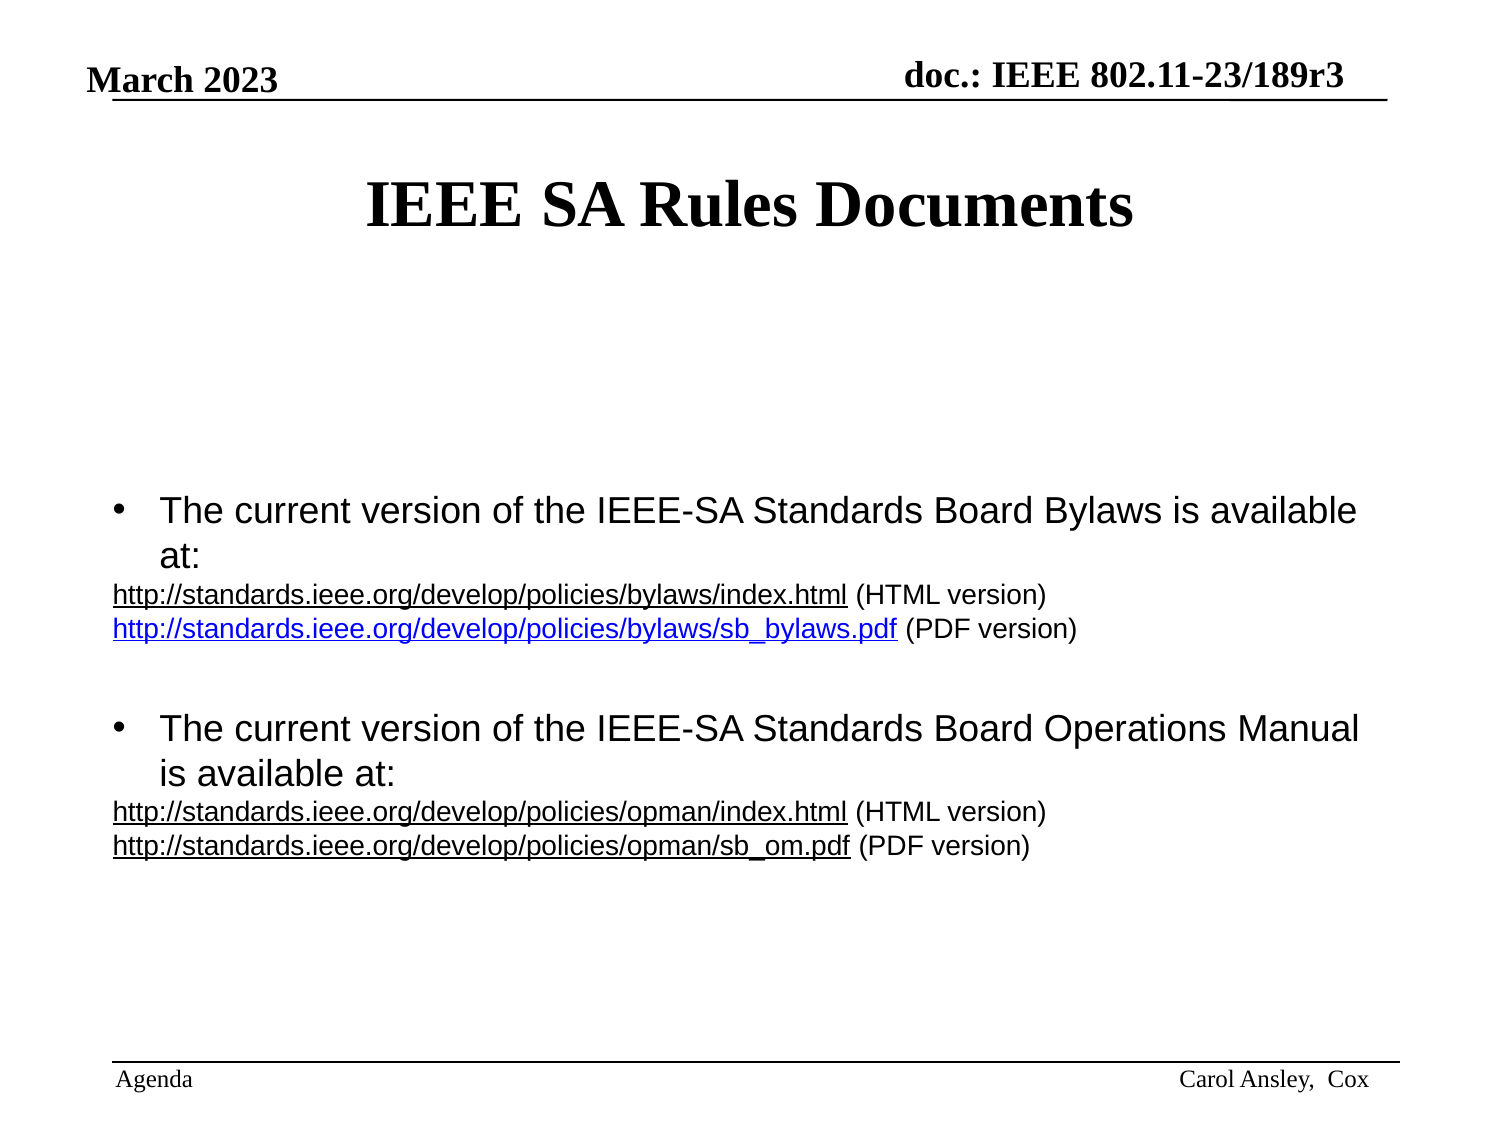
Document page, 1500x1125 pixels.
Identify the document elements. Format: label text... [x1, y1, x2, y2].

list The current version of the IEEE-SA Standards Board Bylaws is available at: http://standards.ieee.org/develop/policies/bylaws/index.html (HTML version) http://standards.ieee.org/develop/policies/bylaws/sb_bylaws.pdf (PDF version) The current version of the IEEE-SA Standards Board Operations Manual is available at: http://standards.ieee.org/develop/policies/opman/index.html (HTML version) http://standards.ieee.org/develop/policies/opman/sb_om.pdf (PDF version) [111, 324, 1388, 1001]
title IEEE SA Rules Documents [111, 111, 1388, 288]
